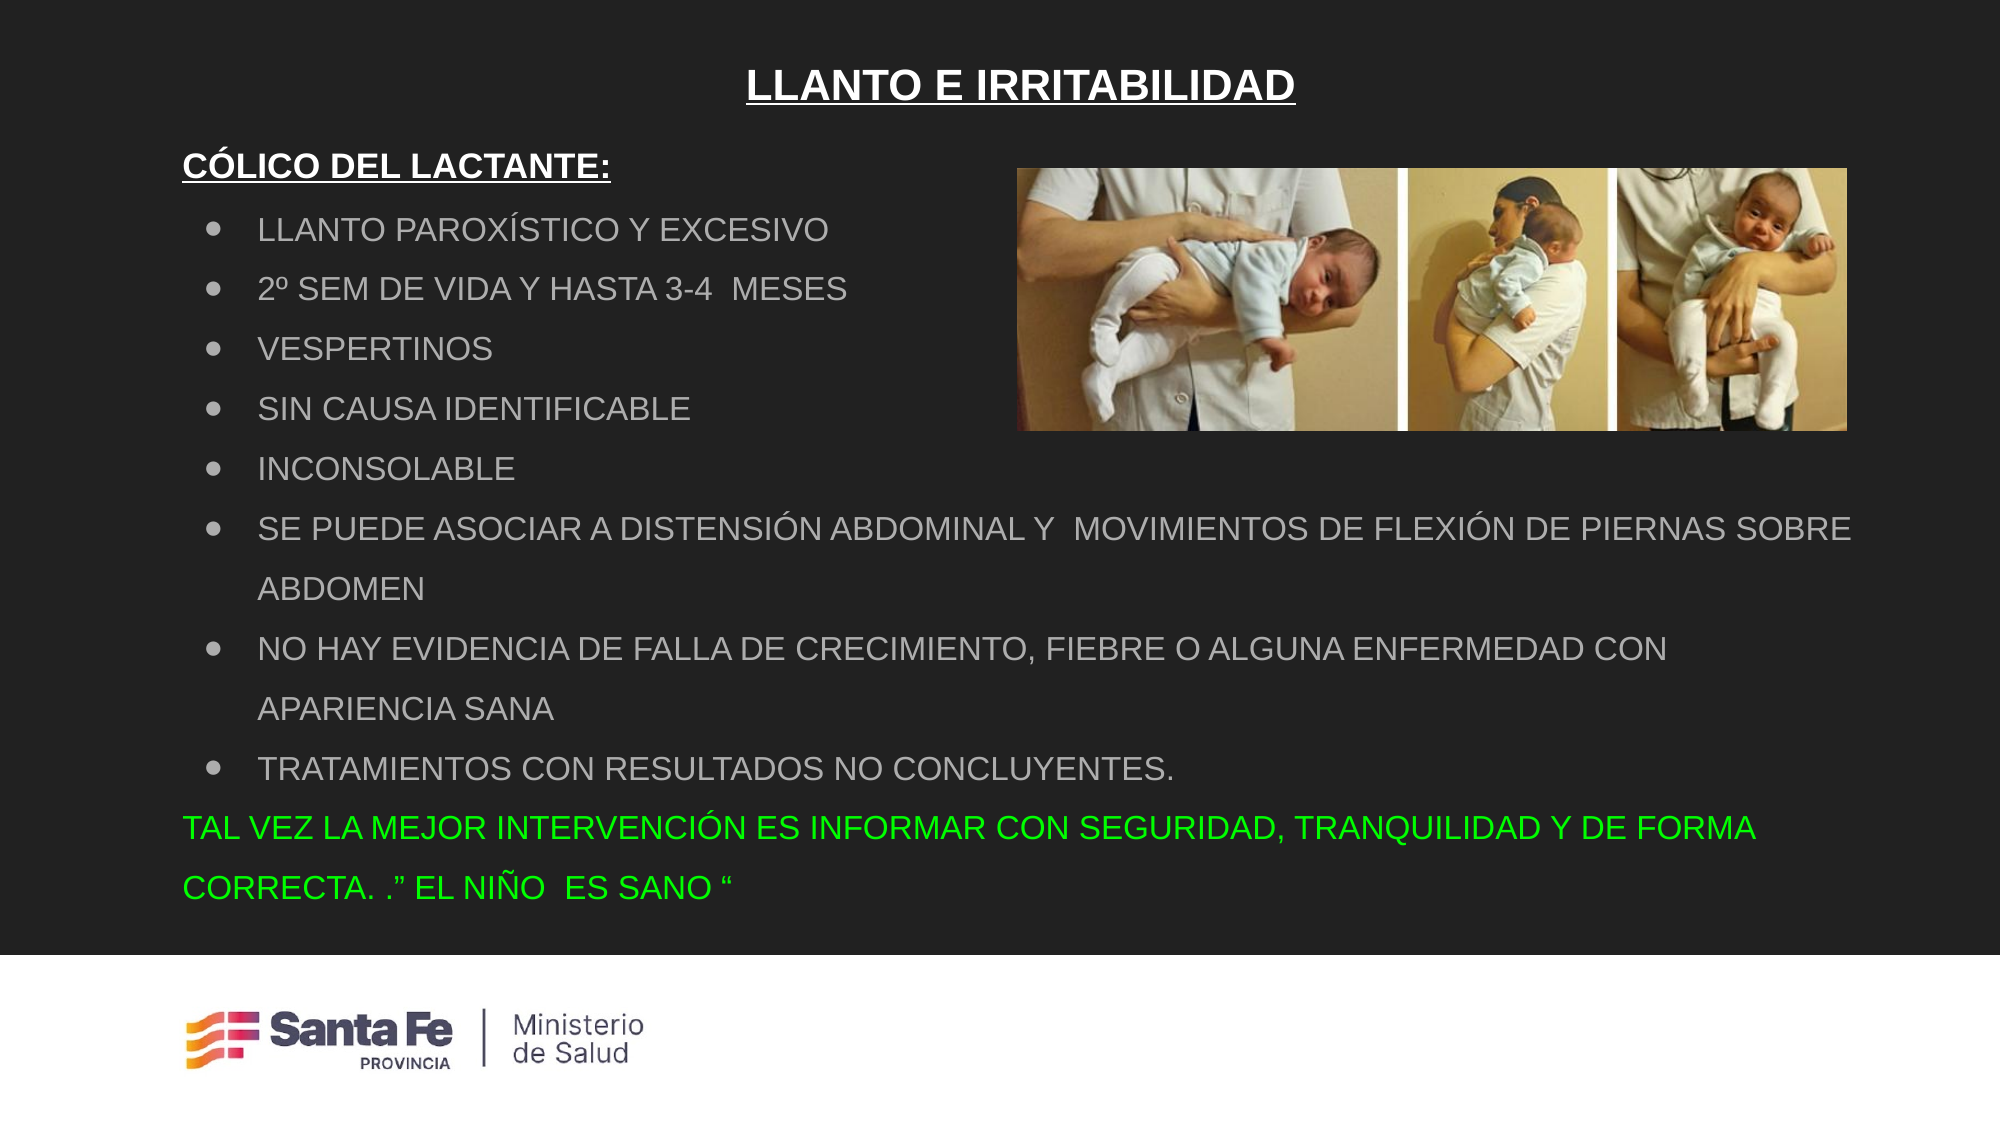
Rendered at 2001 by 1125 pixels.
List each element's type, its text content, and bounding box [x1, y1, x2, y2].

text_box LLANTO E IRRITABILIDAD CÓLICO DEL LACTANTE: LLANTO PAROXÍSTICO Y EXCESIVO 2º SEM DE VIDA Y HASTA 3-4 MESES VESPERTINOS SIN CAUSA IDENTIFICABLE INCONSOLABLE SE PUEDE ASOCIAR A DISTENSIÓN ABDOMINAL Y MOVIMIENTOS DE FLEXIÓN DE PIERNAS SOBRE ABDOMEN NO HAY EVIDENCIA DE FALLA DE CRECIMIENTO, FIEBRE O ALGUNA ENFERMEDAD CON APARIENCIA SANA TRATAMIENTOS CON RESULTADOS NO CONCLUYENTES. TAL VEZ LA MEJOR INTERVENCIÓN ES INFORMAR CON SEGURIDAD, TRANQUILIDAD Y DE FORMA CORRECTA. .” EL NIÑO ES SANO “ [167, 0, 1871, 937]
picture [1017, 168, 1848, 432]
picture [0, 955, 2000, 1125]
